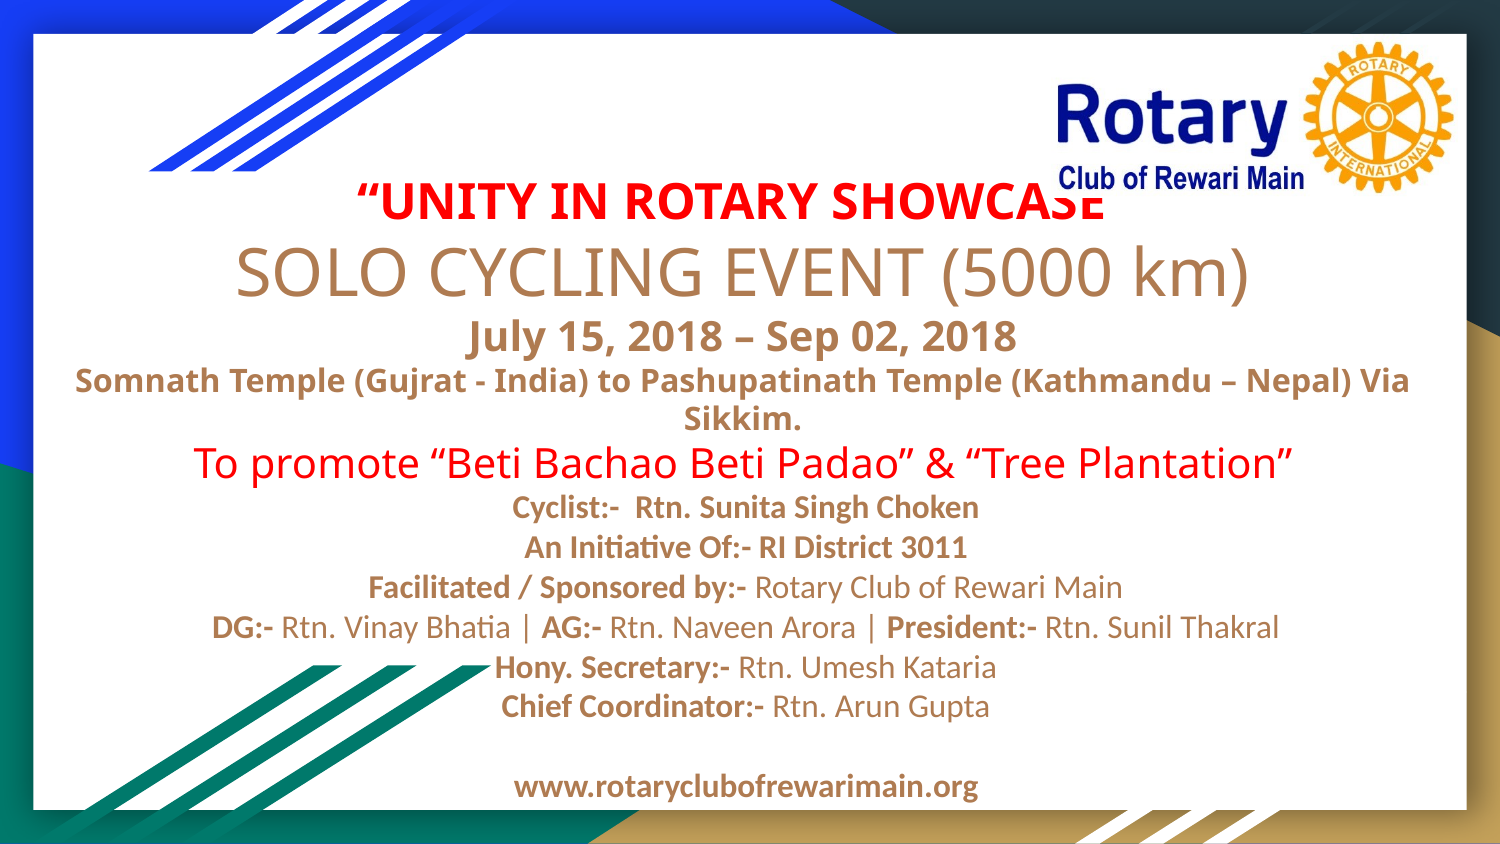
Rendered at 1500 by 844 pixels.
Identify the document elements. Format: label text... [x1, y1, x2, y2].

title “UNITY IN ROTARY SHOWCASE” SOLO CYCLING EVENT (5000 km) July 15, 2018 – Sep 02, 2018 Somnath Temple (Gujrat - India) to Pashupatinath Temple (Kathmandu – Nepal) Via Sikkim. To promote “Beti Bachao Beti Padao” & “Tree Plantation” [28, 209, 1458, 448]
picture [1050, 34, 1458, 198]
subtitle Cyclist:- Rtn. Sunita Singh Choken An Initiative Of:- RI District 3011 Facilitated / Sponsored by:- Rotary Club of Rewari Main DG:- Rtn. Vinay Bhatia | AG:- Rtn. Naveen Arora | President:- Rtn. Sunil Thakral Hony. Secretary:- Rtn. Umesh Kataria Chief Coordinator:- Rtn. Arun Gupta www.rotaryclubofrewarimain.org [177, 470, 1315, 556]
